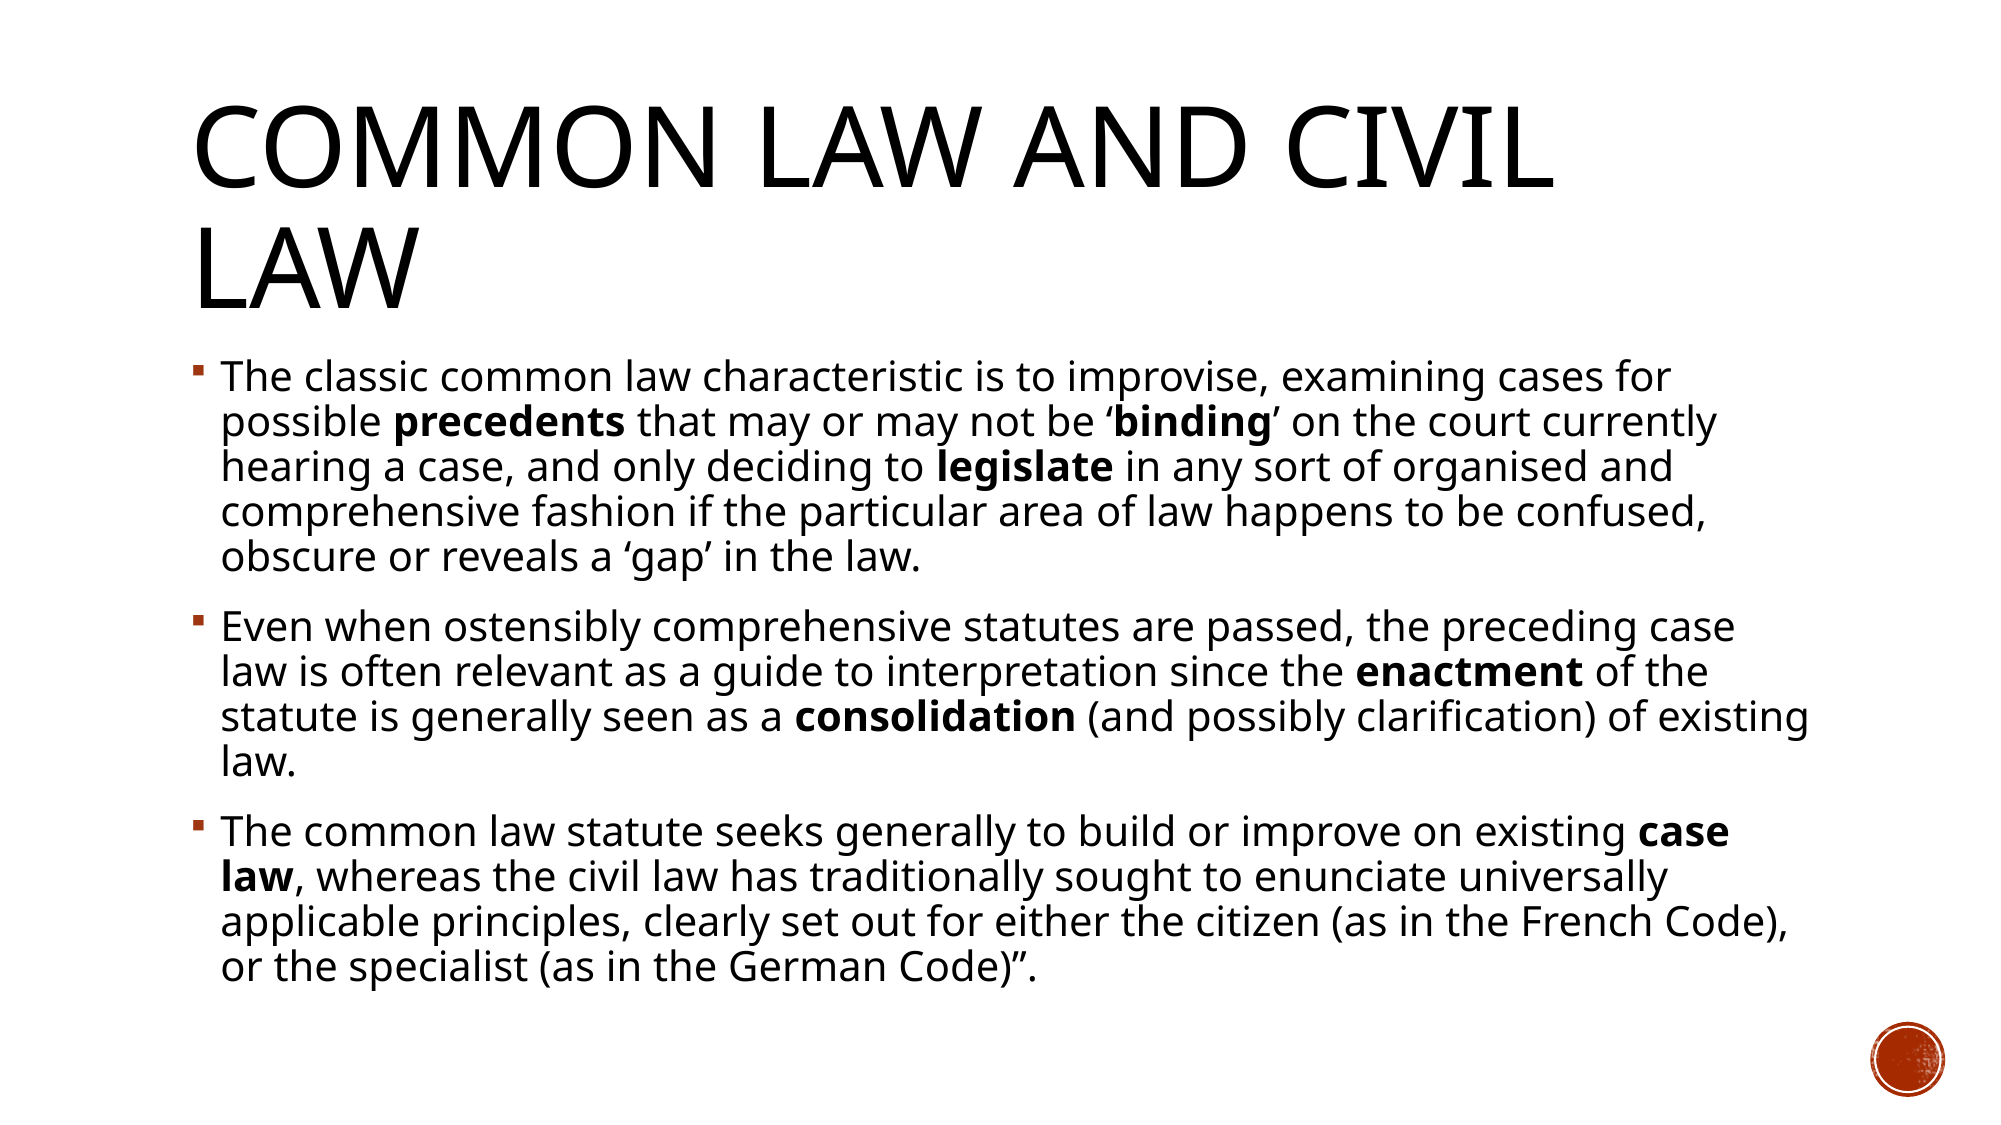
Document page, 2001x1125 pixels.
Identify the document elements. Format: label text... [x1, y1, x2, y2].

title Common law and civil law [175, 79, 1826, 344]
list The classic common law characteristic is to improvise, examining cases for possible precedents that may or may not be ‘binding’ on the court currently hearing a case, and only deciding to legislate in any sort of organised and comprehensive fashion if the particular area of law happens to be confused, obscure or reveals a ‘gap’ in the law. Even when ostensibly comprehensive statutes are passed, the preceding case law is often relevant as a guide to interpretation since the enactment of the statute is generally seen as a consolidation (and possibly clarification) of existing law. The common law statute seeks generally to build or improve on existing case law, whereas the civil law has traditionally sought to enunciate universally applicable principles, clearly set out for either the citizen (as in the French Code), or the specialist (as in the German Code)”. [175, 348, 1826, 1013]
